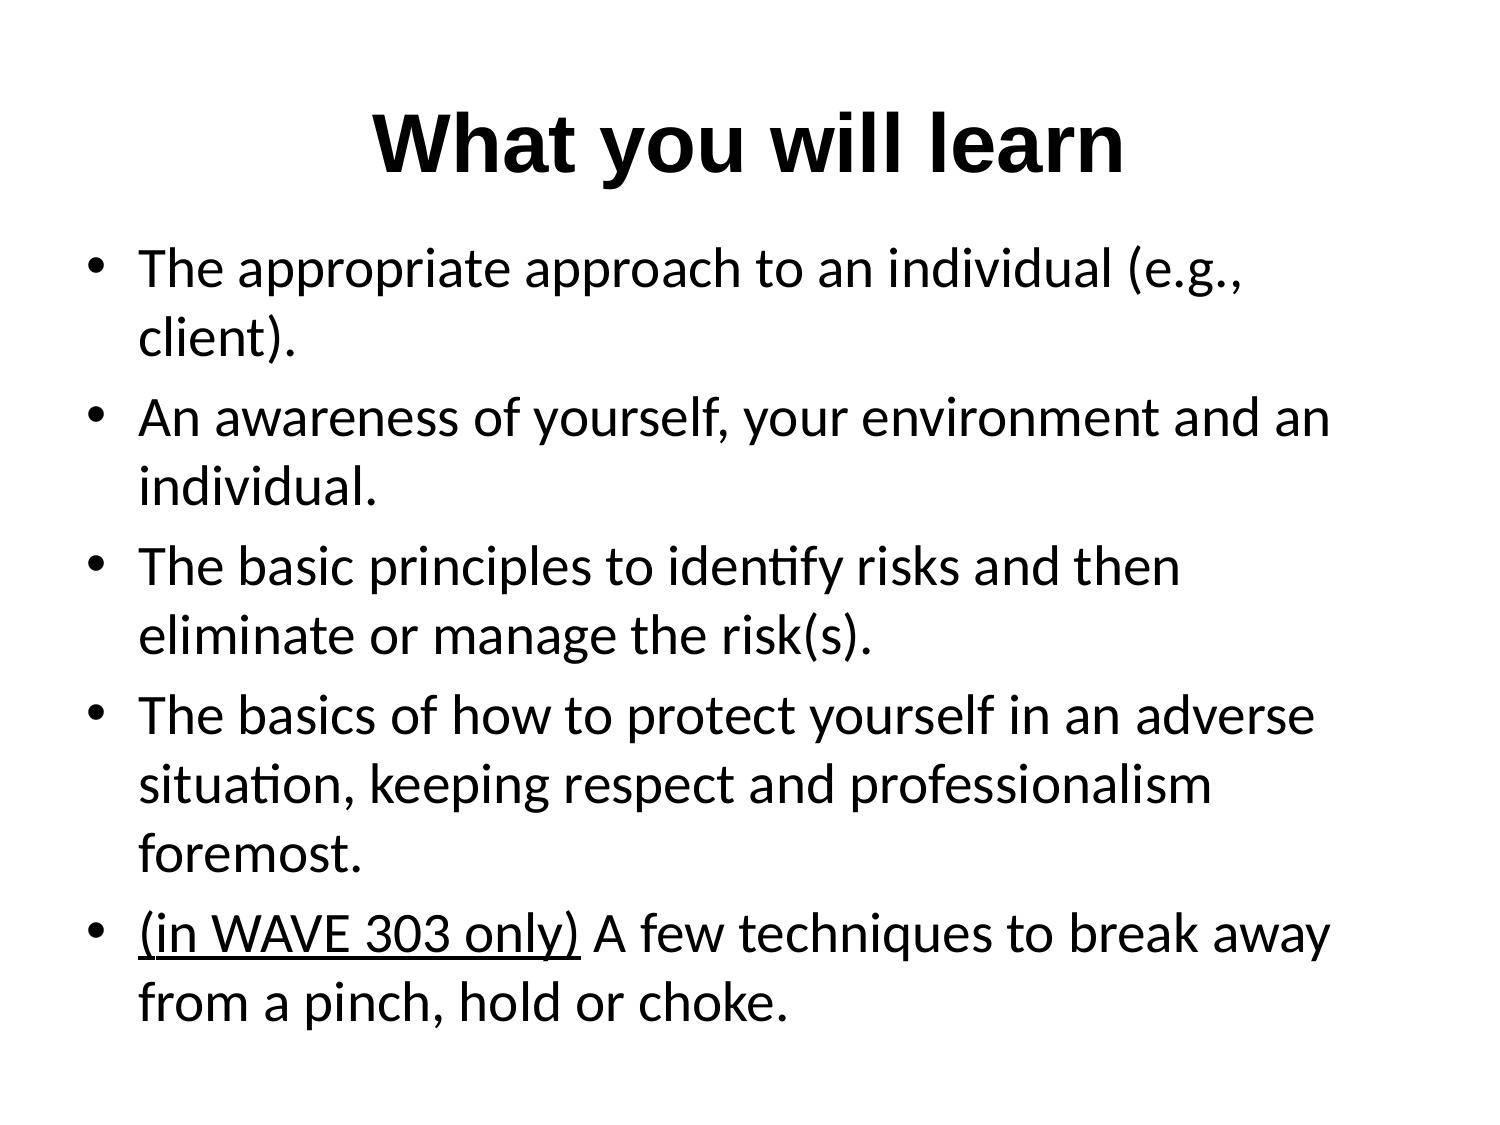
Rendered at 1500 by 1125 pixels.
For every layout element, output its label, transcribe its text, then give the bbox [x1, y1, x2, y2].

text_box The appropriate approach to an individual (e.g., client). An awareness of yourself, your environment and an individual. The basic principles to identify risks and then eliminate or manage the risk(s). The basics of how to protect yourself in an adverse situation, keeping respect and professionalism foremost. (in WAVE 303 only) A few techniques to break away from a pinch, hold or choke. [71, 222, 1422, 1047]
title What you will learn [75, 45, 1425, 233]
